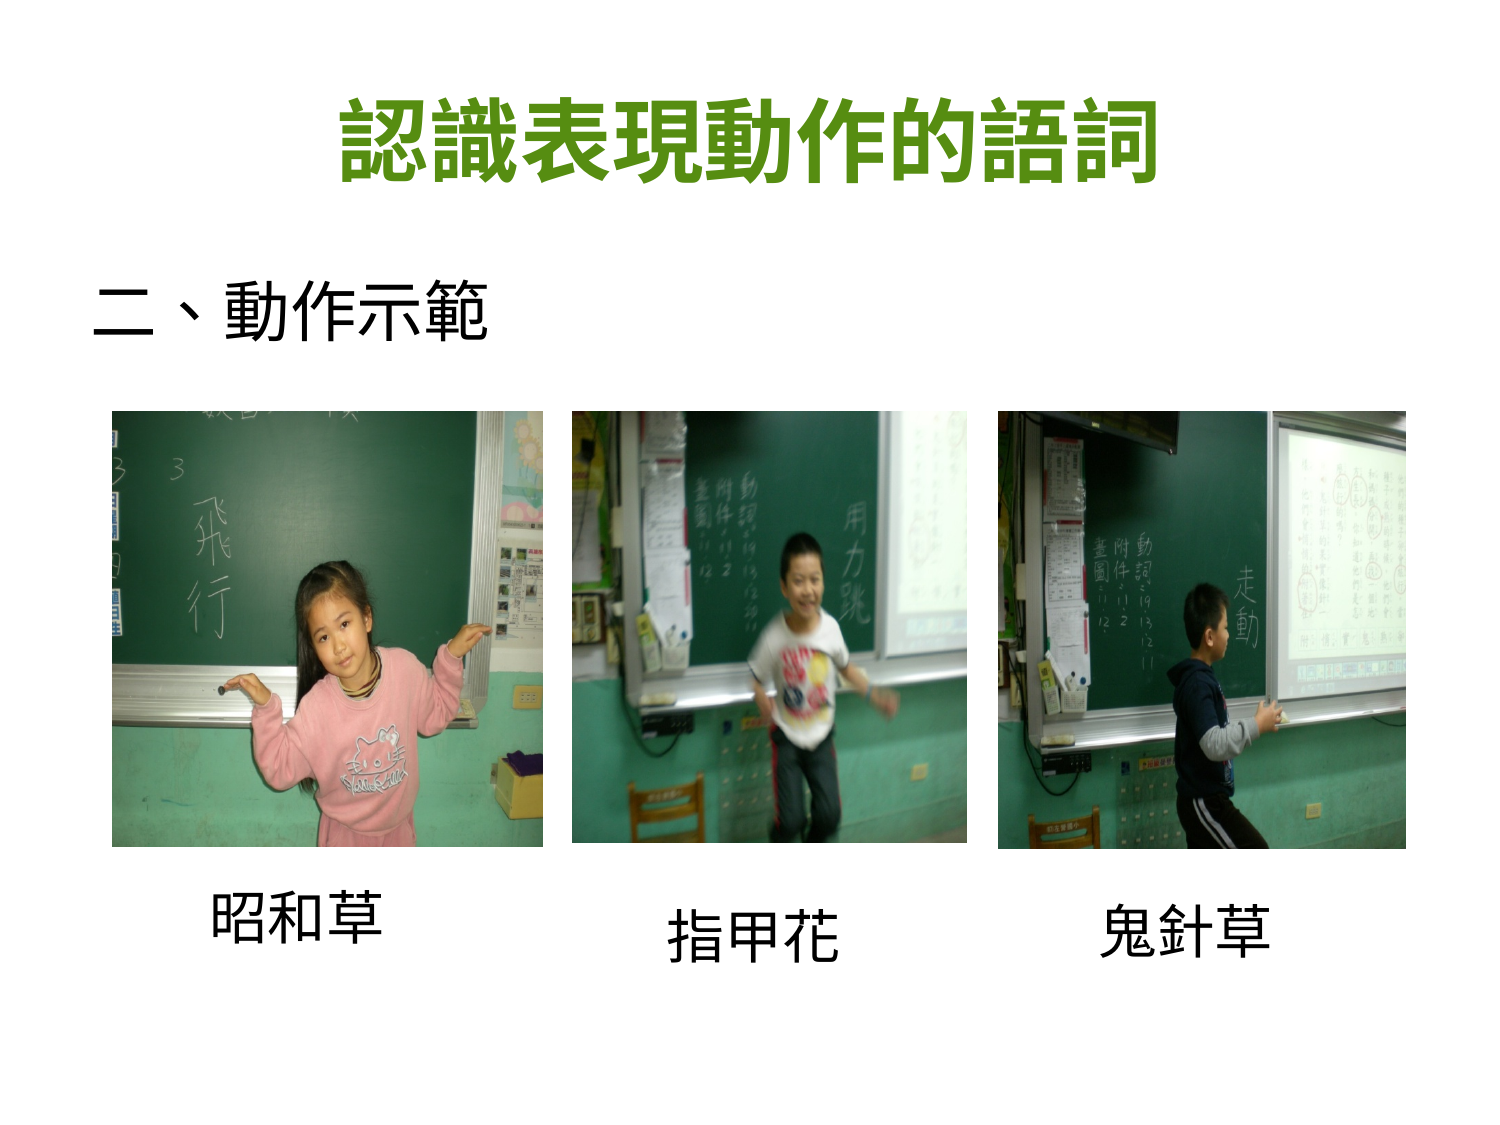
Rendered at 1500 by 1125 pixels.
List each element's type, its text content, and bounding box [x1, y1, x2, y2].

picture [572, 411, 967, 843]
picture [997, 411, 1406, 849]
text_box 鬼針草 [1083, 887, 1320, 973]
text_box 指甲花 [651, 893, 888, 978]
list 二、動作示範 [75, 262, 1425, 1005]
title 認識表現動作的語詞 [75, 45, 1425, 233]
text_box 昭和草 [194, 873, 431, 959]
picture [111, 411, 543, 847]
